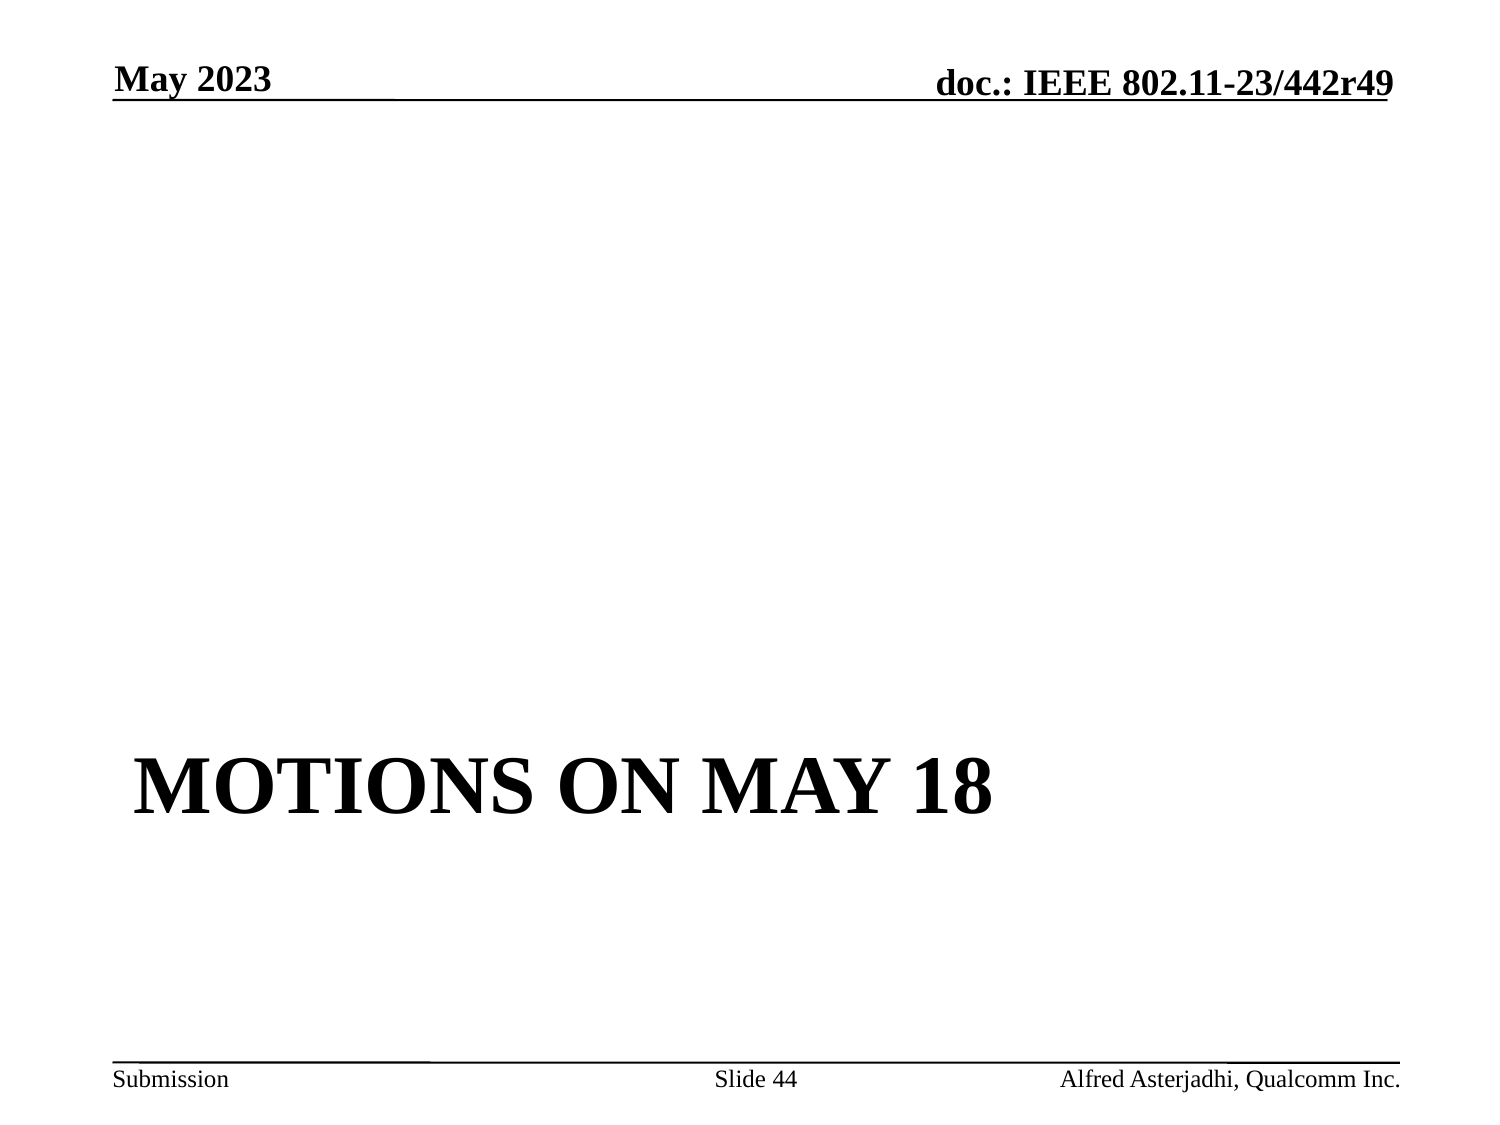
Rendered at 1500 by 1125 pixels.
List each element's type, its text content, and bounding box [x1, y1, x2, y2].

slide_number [114, 54, 423, 100]
footer Alfred Asterjadhi, Qualcomm Inc. [878, 1061, 1402, 1093]
title Motions on May 18 [118, 722, 1394, 947]
slide_number Slide 44 [712, 1061, 800, 1123]
